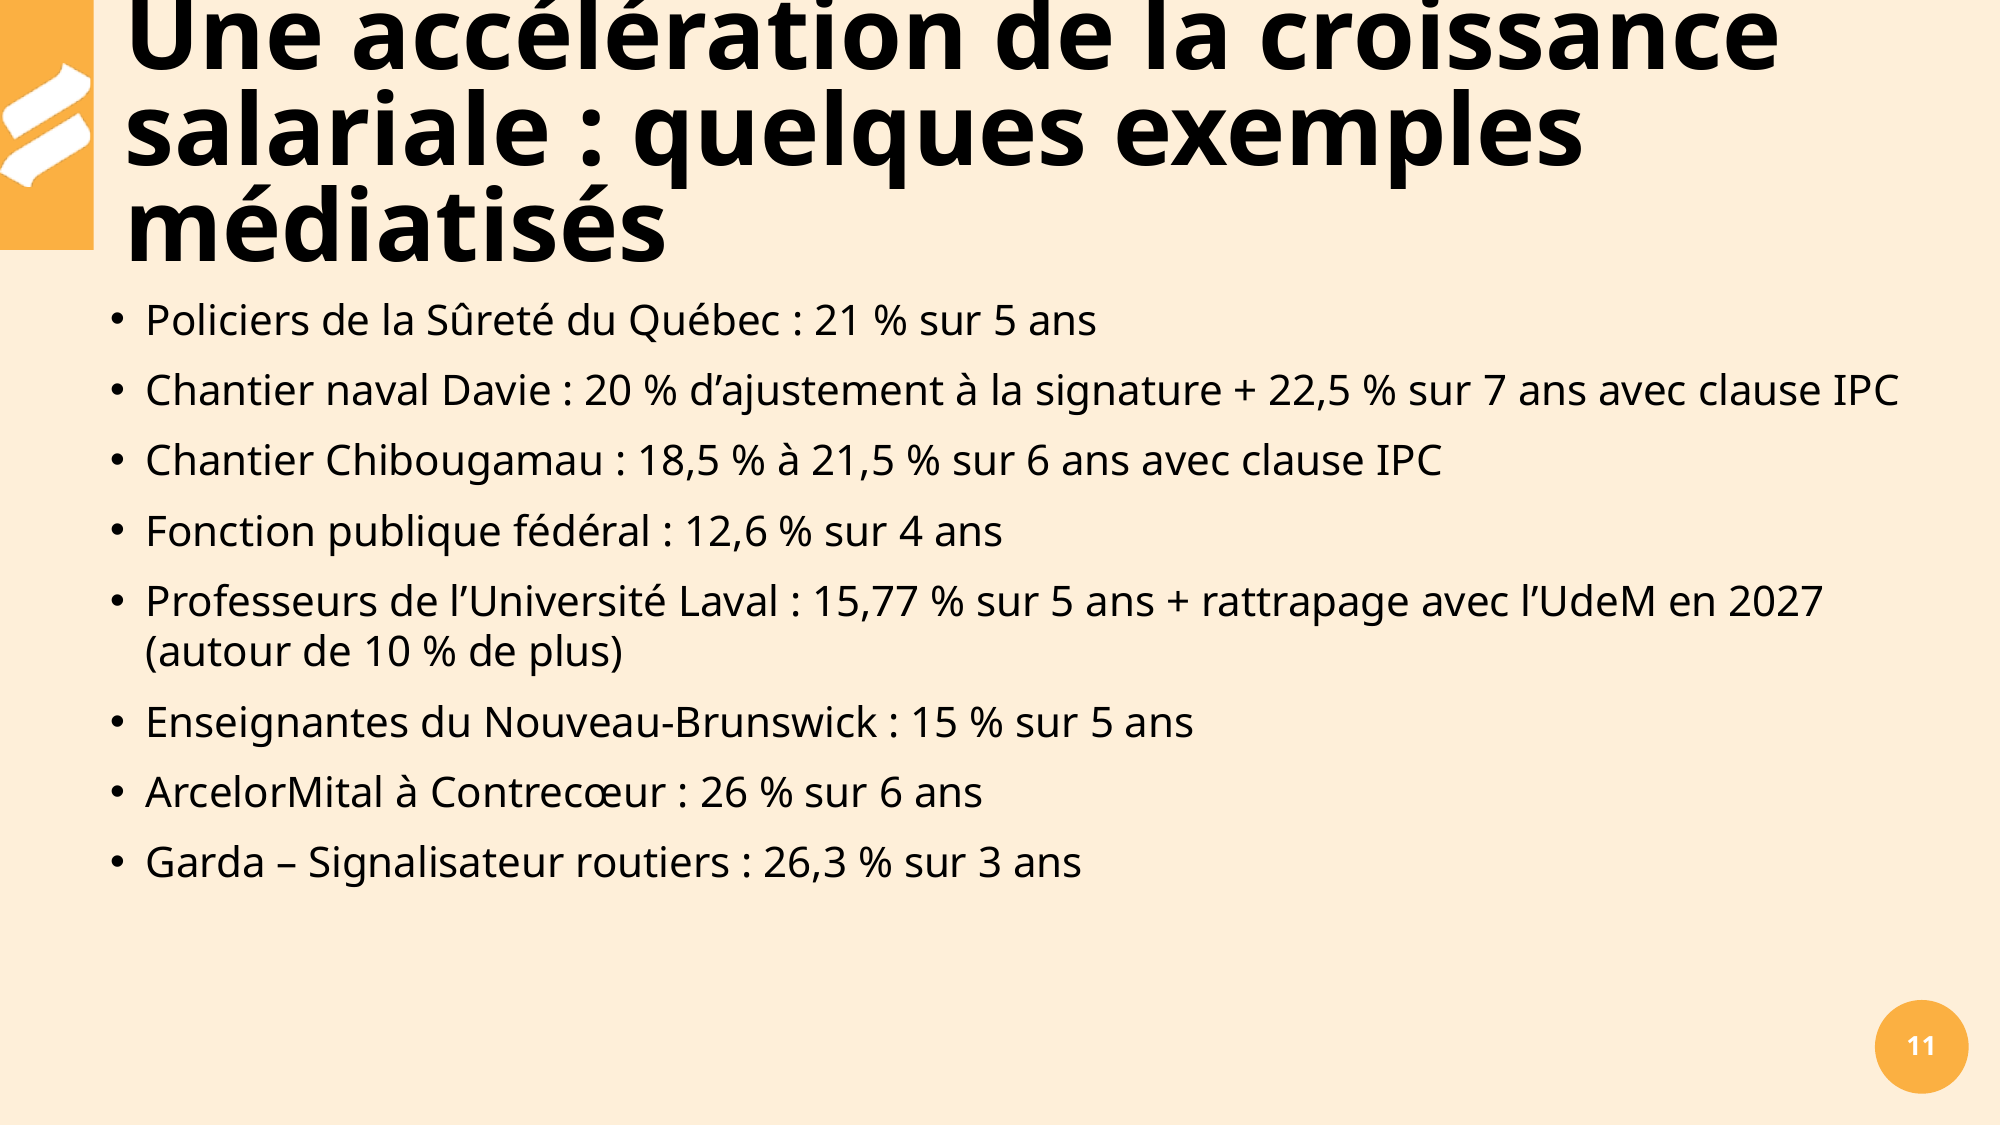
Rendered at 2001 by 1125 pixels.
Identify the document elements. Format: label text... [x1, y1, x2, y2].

slide_number 11 [1874, 999, 1969, 1094]
title Une accélération de la croissance salariale : quelques exemples médiatisés [94, 0, 1923, 250]
list Policiers de la Sûreté du Québec : 21 % sur 5 ans Chantier naval Davie : 20 % d’ajustement à la signature + 22,5 % sur 7 ans avec clause IPC Chantier Chibougamau : 18,5 % à 21,5 % sur 6 ans avec clause IPC Fonction publique fédéral : 12,6 % sur 4 ans Professeurs de l’Université Laval : 15,77 % sur 5 ans + rattrapage avec l’UdeM en 2027 (autour de 10 % de plus) Enseignantes du Nouveau-Brunswick : 15 % sur 5 ans ArcelorMital à Contrecœur : 26 % sur 6 ans Garda – Signalisateur routiers : 26,3 % sur 3 ans [94, 285, 1923, 947]
